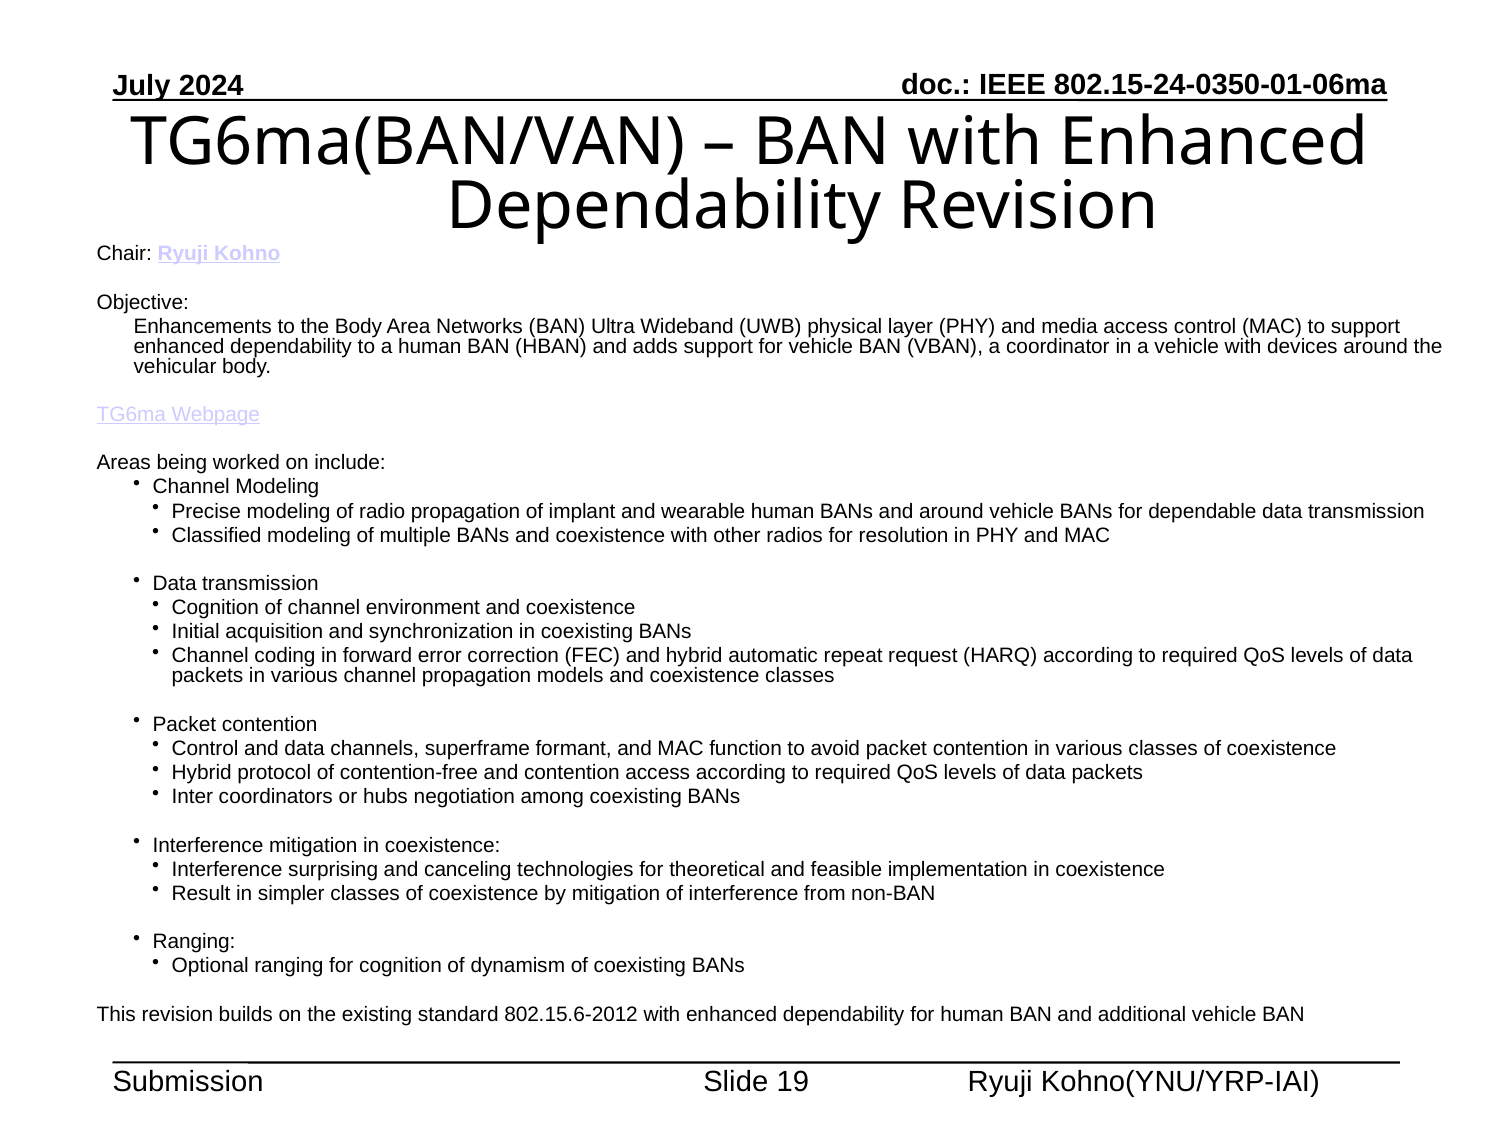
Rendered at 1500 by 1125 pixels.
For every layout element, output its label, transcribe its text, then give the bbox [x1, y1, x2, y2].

text_box Chair: Ryuji Kohno Objective: Enhancements to the Body Area Networks (BAN) Ultra Wideband (UWB) physical layer (PHY) and media access control (MAC) to support enhanced dependability to a human BAN (HBAN) and adds support for vehicle BAN (VBAN), a coordinator in a vehicle with devices around the vehicular body. TG6ma Webpage Areas being worked on include: Channel Modeling Precise modeling of radio propagation of implant and wearable human BANs and around vehicle BANs for dependable data transmission Classified modeling of multiple BANs and coexistence with other radios for resolution in PHY and MAC Data transmission Cognition of channel environment and coexistence Initial acquisition and synchronization in coexisting BANs Channel coding in forward error correction (FEC) and hybrid automatic repeat request (HARQ) according to required QoS levels of data packets in various channel propagation models and coexistence classes Packet contention Control and data channels, superframe formant, and MAC function to avoid packet contention in various classes of coexistence Hybrid protocol of contention-free and contention access according to required QoS levels of data packets Inter coordinators or hubs negotiation among coexisting BANs Interference mitigation in coexistence: Interference surprising and canceling technologies for theoretical and feasible implementation in coexistence Result in simpler classes of coexistence by mitigation of interference from non-BAN Ranging: Optional ranging for cognition of dynamism of coexisting BANs This revision builds on the existing standard 802.15.6-2012 with enhanced dependability for human BAN and additional vehicle BAN [43, 237, 1469, 1051]
text_box TG6ma(BAN/VAN) – BAN with Enhanced Dependability Revision [87, 115, 1413, 241]
slide_number Slide 19 [701, 1062, 811, 1098]
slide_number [112, 65, 375, 101]
text_box [89, 241, 140, 260]
